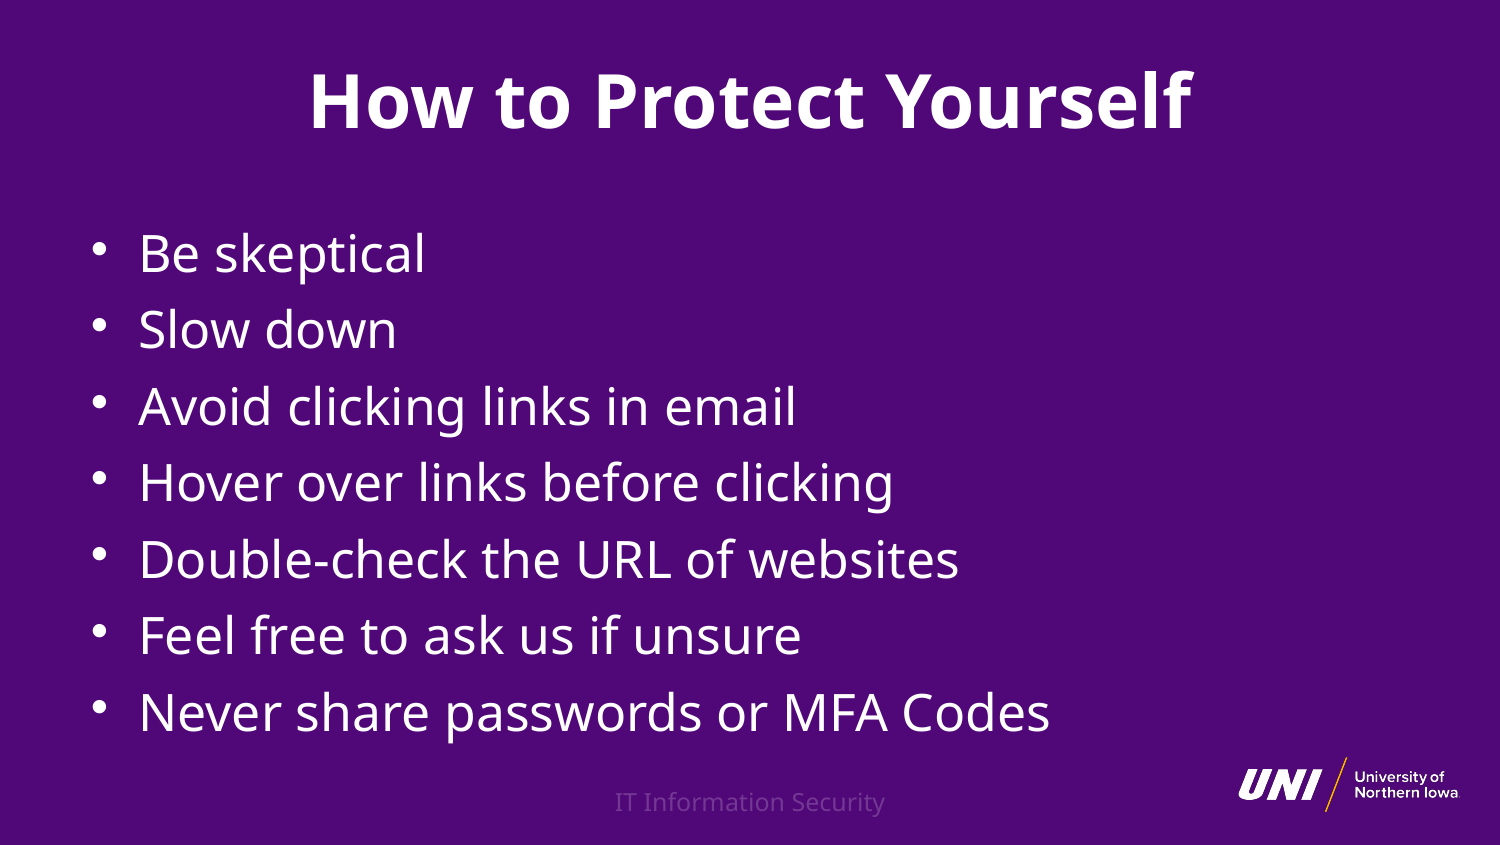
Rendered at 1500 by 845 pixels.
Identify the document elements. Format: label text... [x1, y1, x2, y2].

text_box IT Information Security [591, 778, 910, 845]
picture [1226, 751, 1472, 824]
list Be skeptical Slow down Avoid clicking links in email Hover over links before clicking Double-check the URL of websites Feel free to ask us if unsure Never share passwords or MFA Codes [75, 220, 1425, 746]
title How to Protect Yourself [75, 33, 1425, 175]
